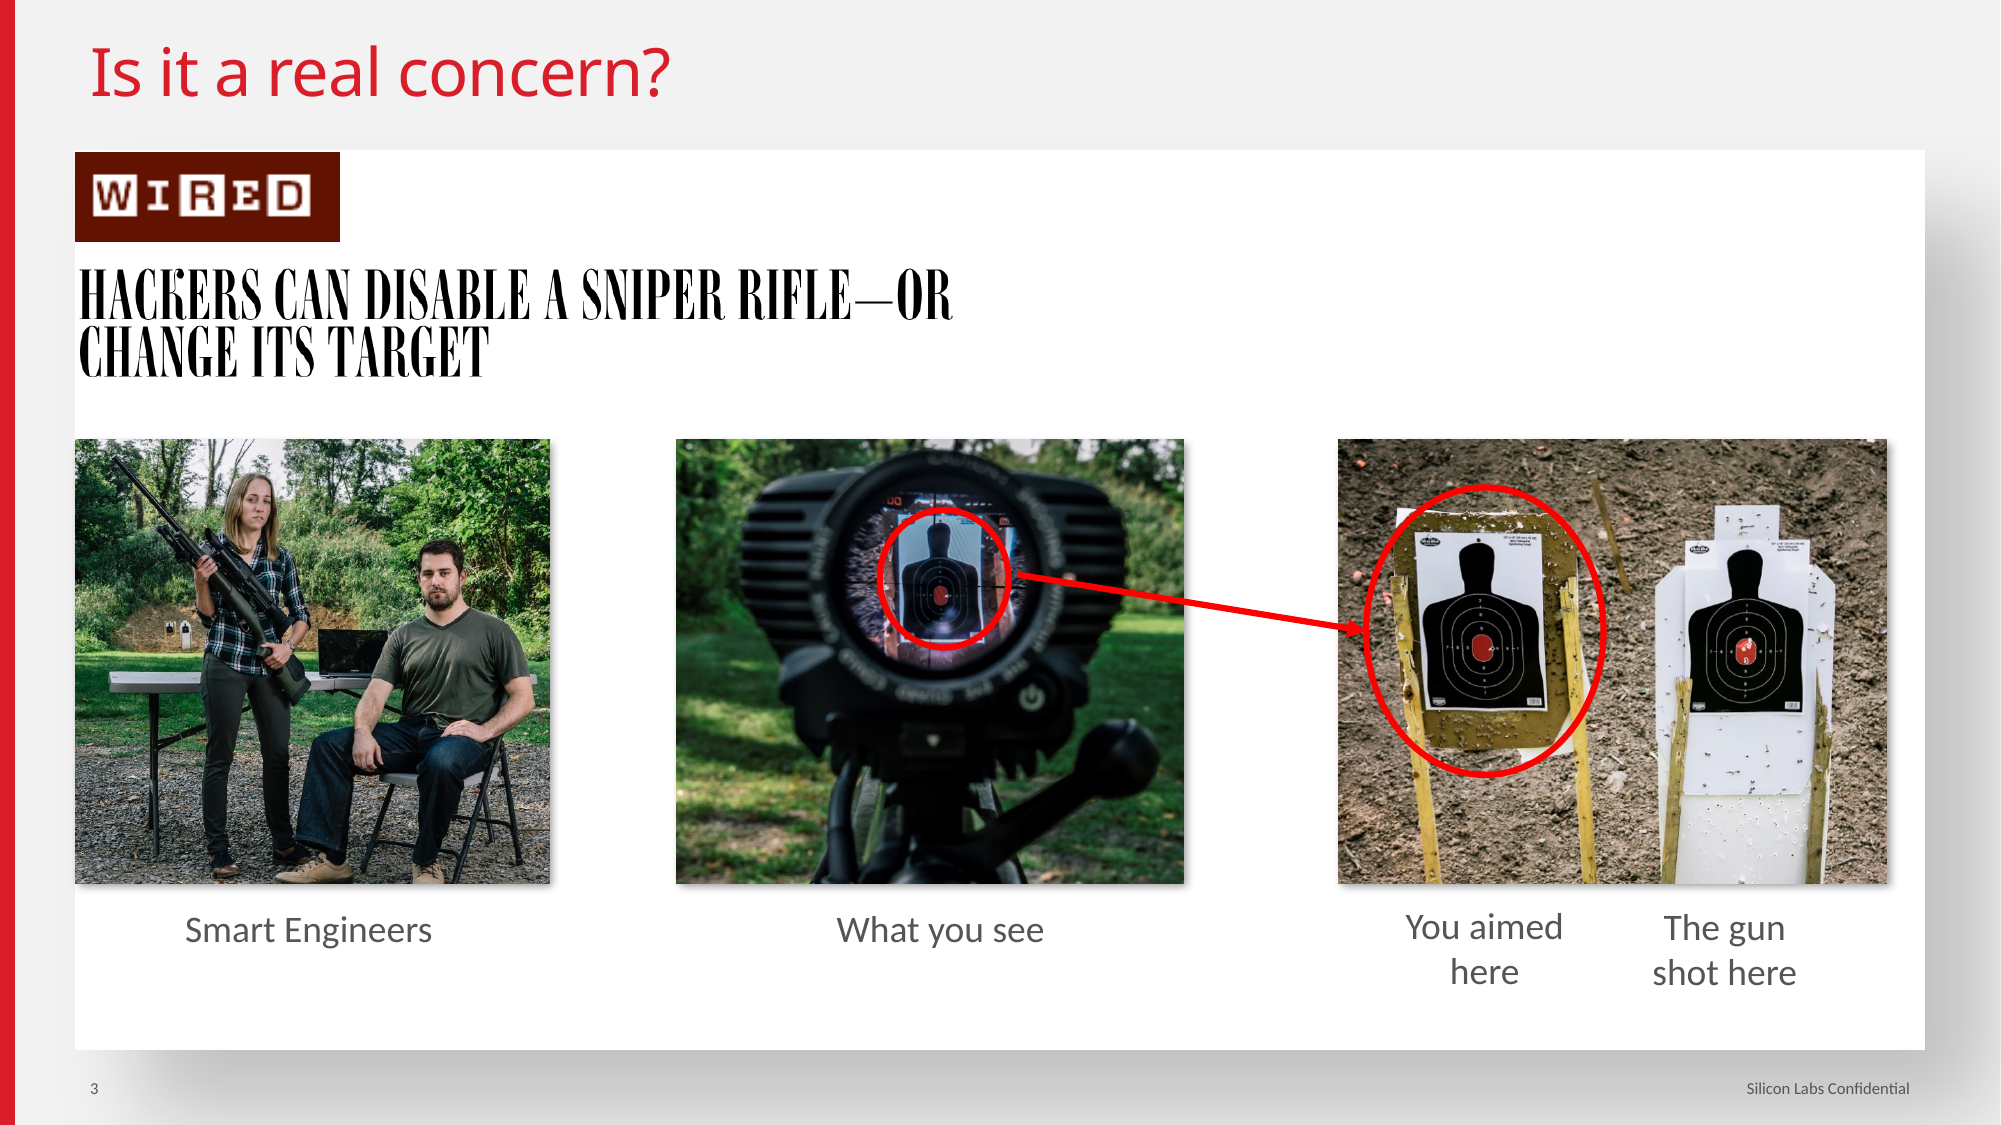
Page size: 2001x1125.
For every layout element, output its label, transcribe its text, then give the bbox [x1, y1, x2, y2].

text_box You aimed here [1374, 894, 1595, 1000]
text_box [1017, 574, 1367, 632]
title Is it a real concern? [75, 0, 1925, 150]
picture [74, 152, 340, 242]
picture [74, 260, 963, 384]
text_box The gun shot here [1614, 895, 1835, 1001]
text_box What you see [822, 897, 1067, 957]
picture [74, 439, 551, 884]
slide_number 3 [75, 1050, 128, 1125]
footer Silicon Labs Confidential [128, 1050, 1925, 1125]
text_box Smart Engineers [170, 897, 456, 957]
picture [1338, 439, 1887, 884]
picture [676, 439, 1184, 884]
